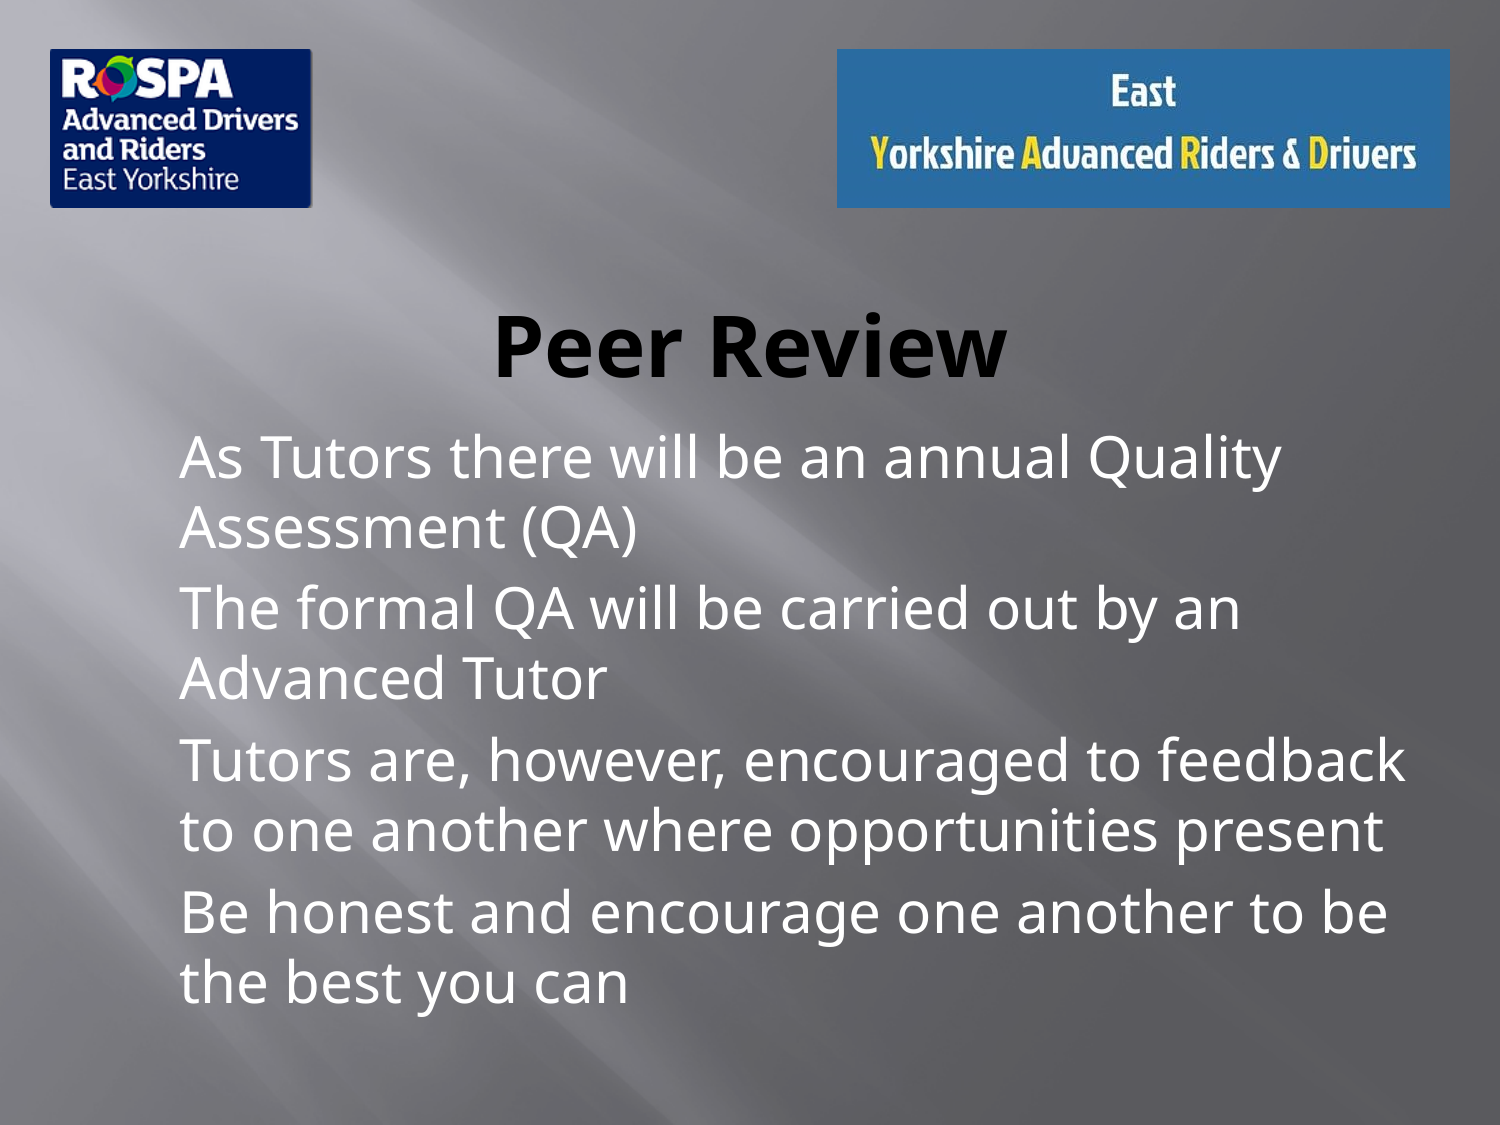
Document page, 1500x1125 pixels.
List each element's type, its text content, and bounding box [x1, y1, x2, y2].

list As Tutors there will be an annual Quality Assessment (QA) The formal QA will be carried out by an Advanced Tutor Tutors are, however, encouraged to feedback to one another where opportunities present Be honest and encourage one another to be the best you can [75, 412, 1425, 1035]
picture [837, 49, 1451, 208]
title Peer Review [75, 249, 1425, 412]
picture [49, 49, 313, 208]
